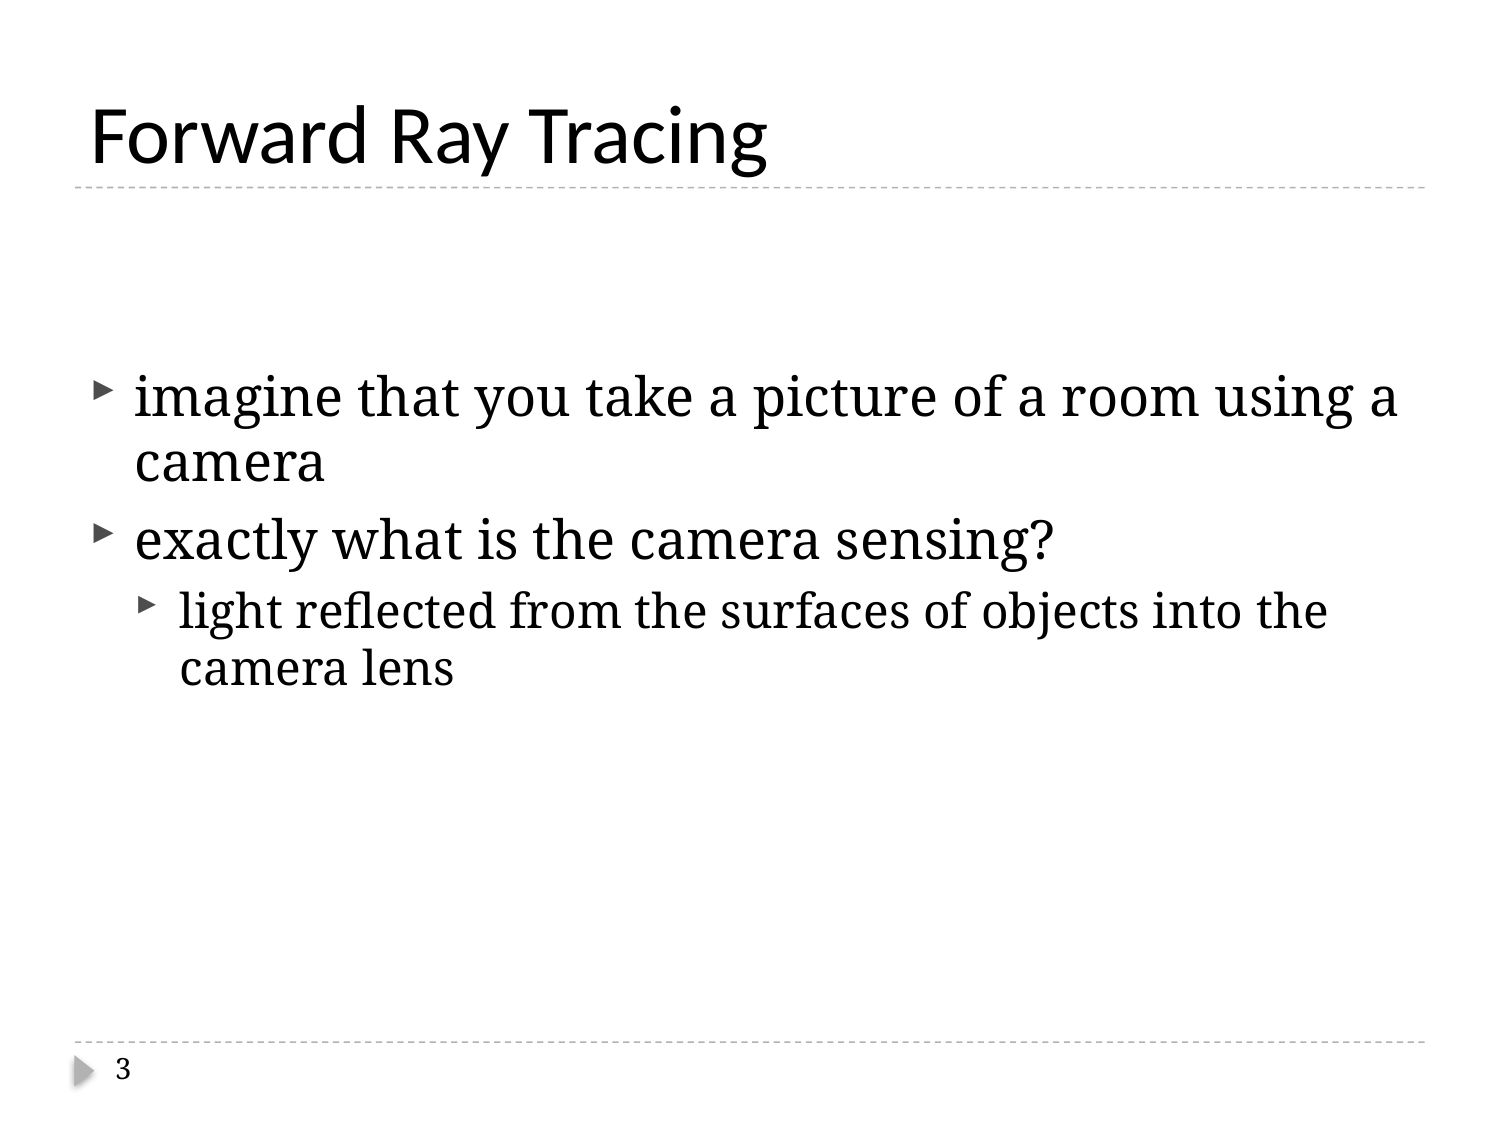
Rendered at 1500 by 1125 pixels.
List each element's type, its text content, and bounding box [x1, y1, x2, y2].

slide_number 3 [100, 1042, 426, 1103]
title Forward Ray Tracing [75, 24, 1425, 188]
list imagine that you take a picture of a room using a camera exactly what is the camera sensing? light reflected from the surfaces of objects into the camera lens [75, 200, 1425, 1010]
